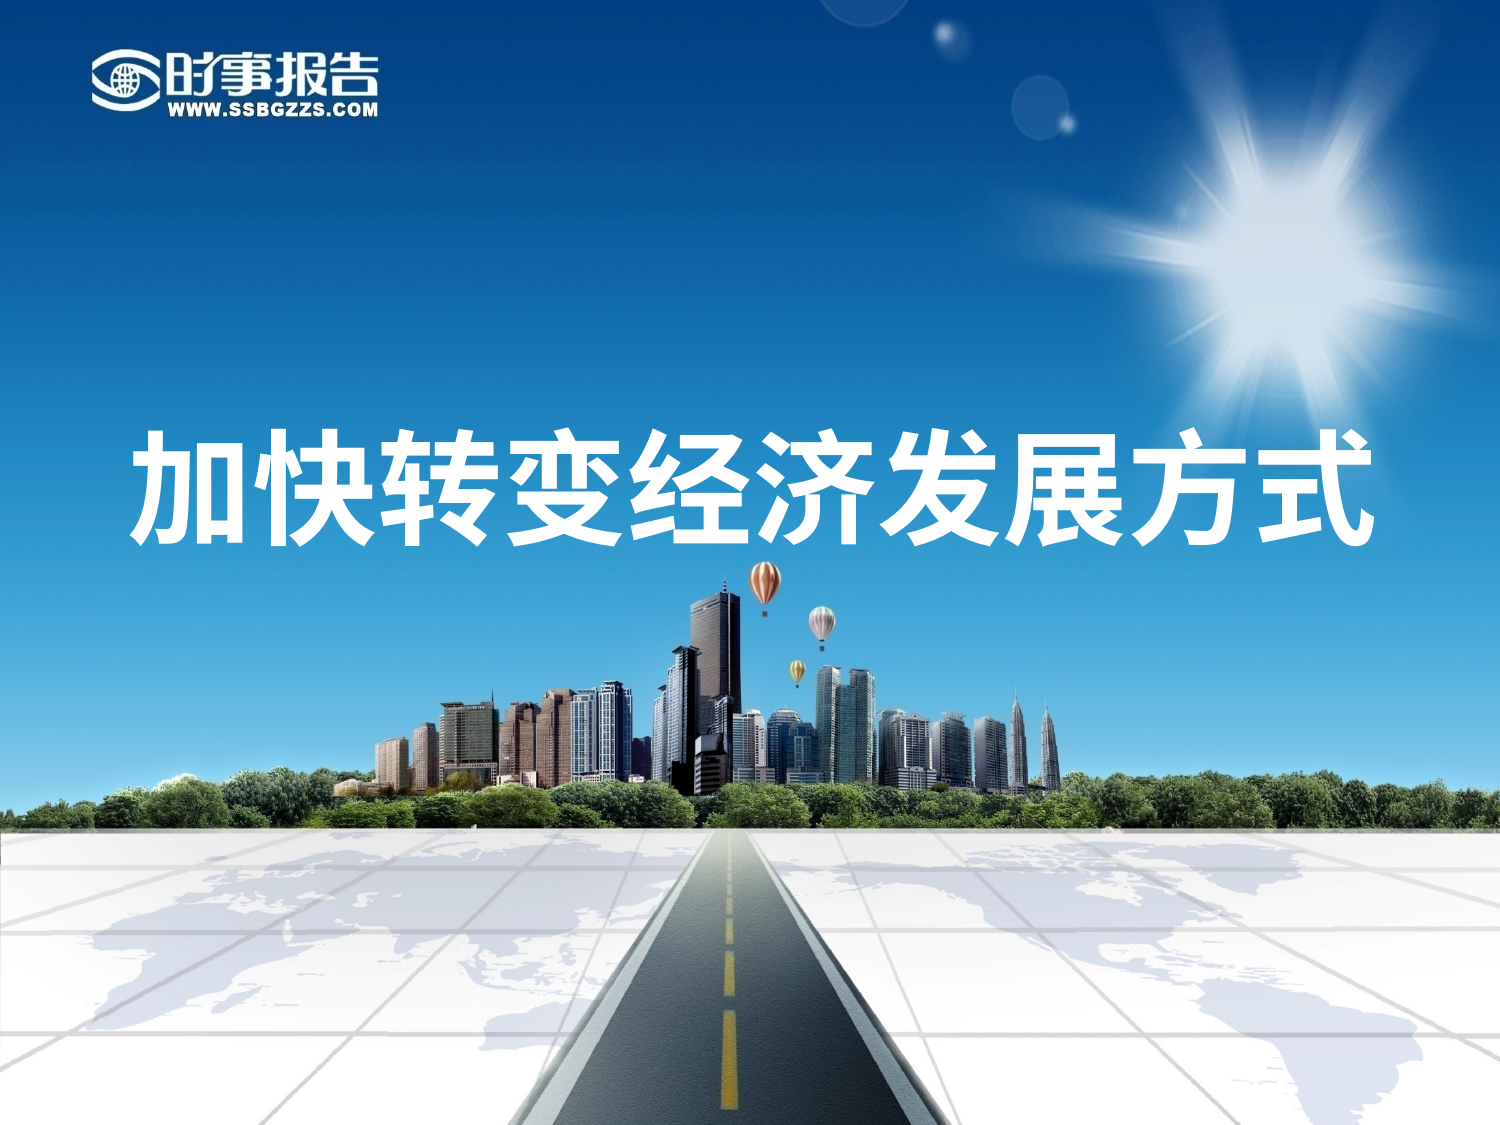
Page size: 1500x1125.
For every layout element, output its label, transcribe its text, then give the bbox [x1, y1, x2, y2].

picture [0, 0, 1500, 1125]
text_box 加快转变经济发展方式 [112, 432, 1396, 593]
